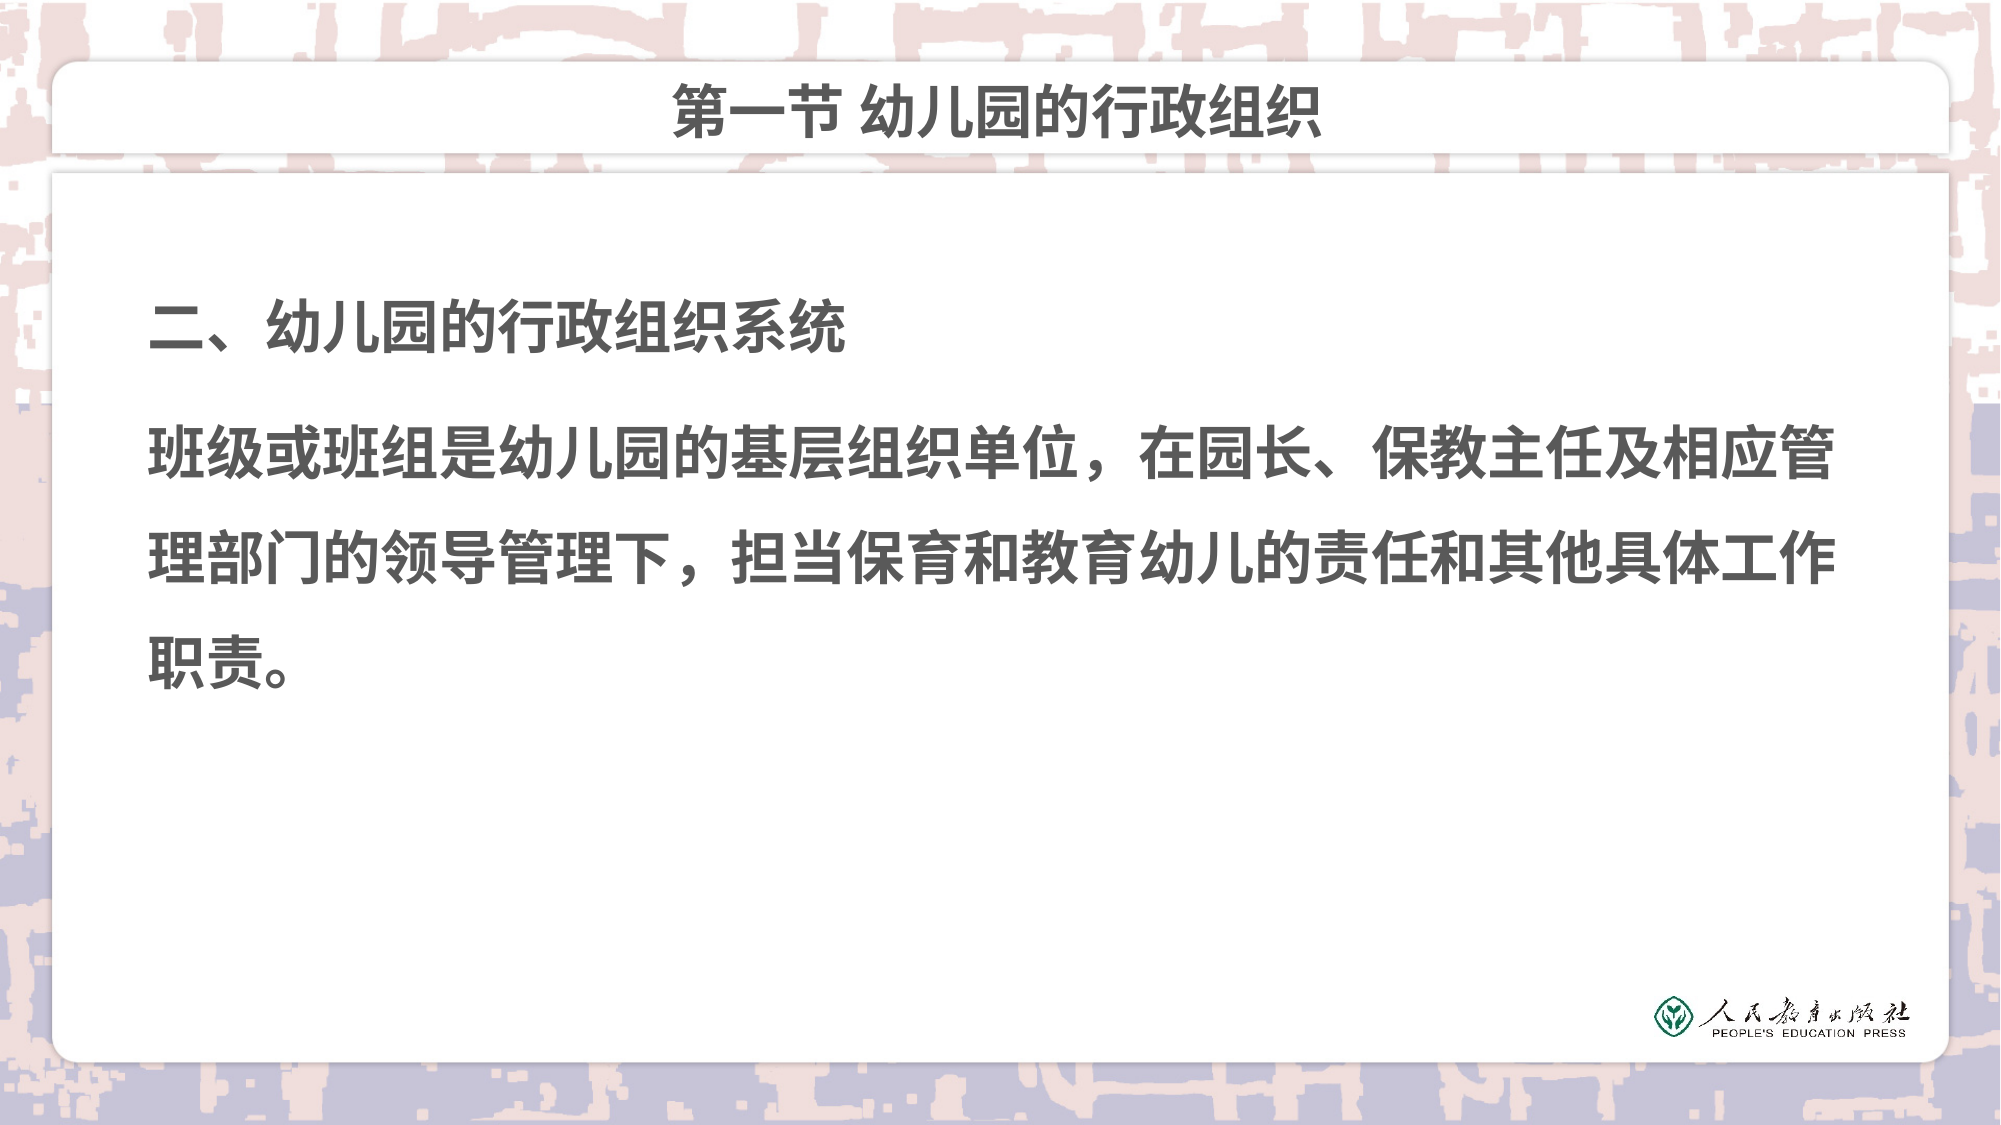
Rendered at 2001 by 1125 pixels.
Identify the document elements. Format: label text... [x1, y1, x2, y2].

picture [0, 0, 2001, 1125]
title 第一节 幼儿园的行政组织 [50, 66, 1945, 162]
list 二、幼儿园的行政组织系统 班级或班组是幼儿园的基层组织单位，在园长、保教主任及相应管理部门的领导管理下，担当保育和教育幼儿的责任和其他具体工作职责。 [132, 247, 1858, 962]
